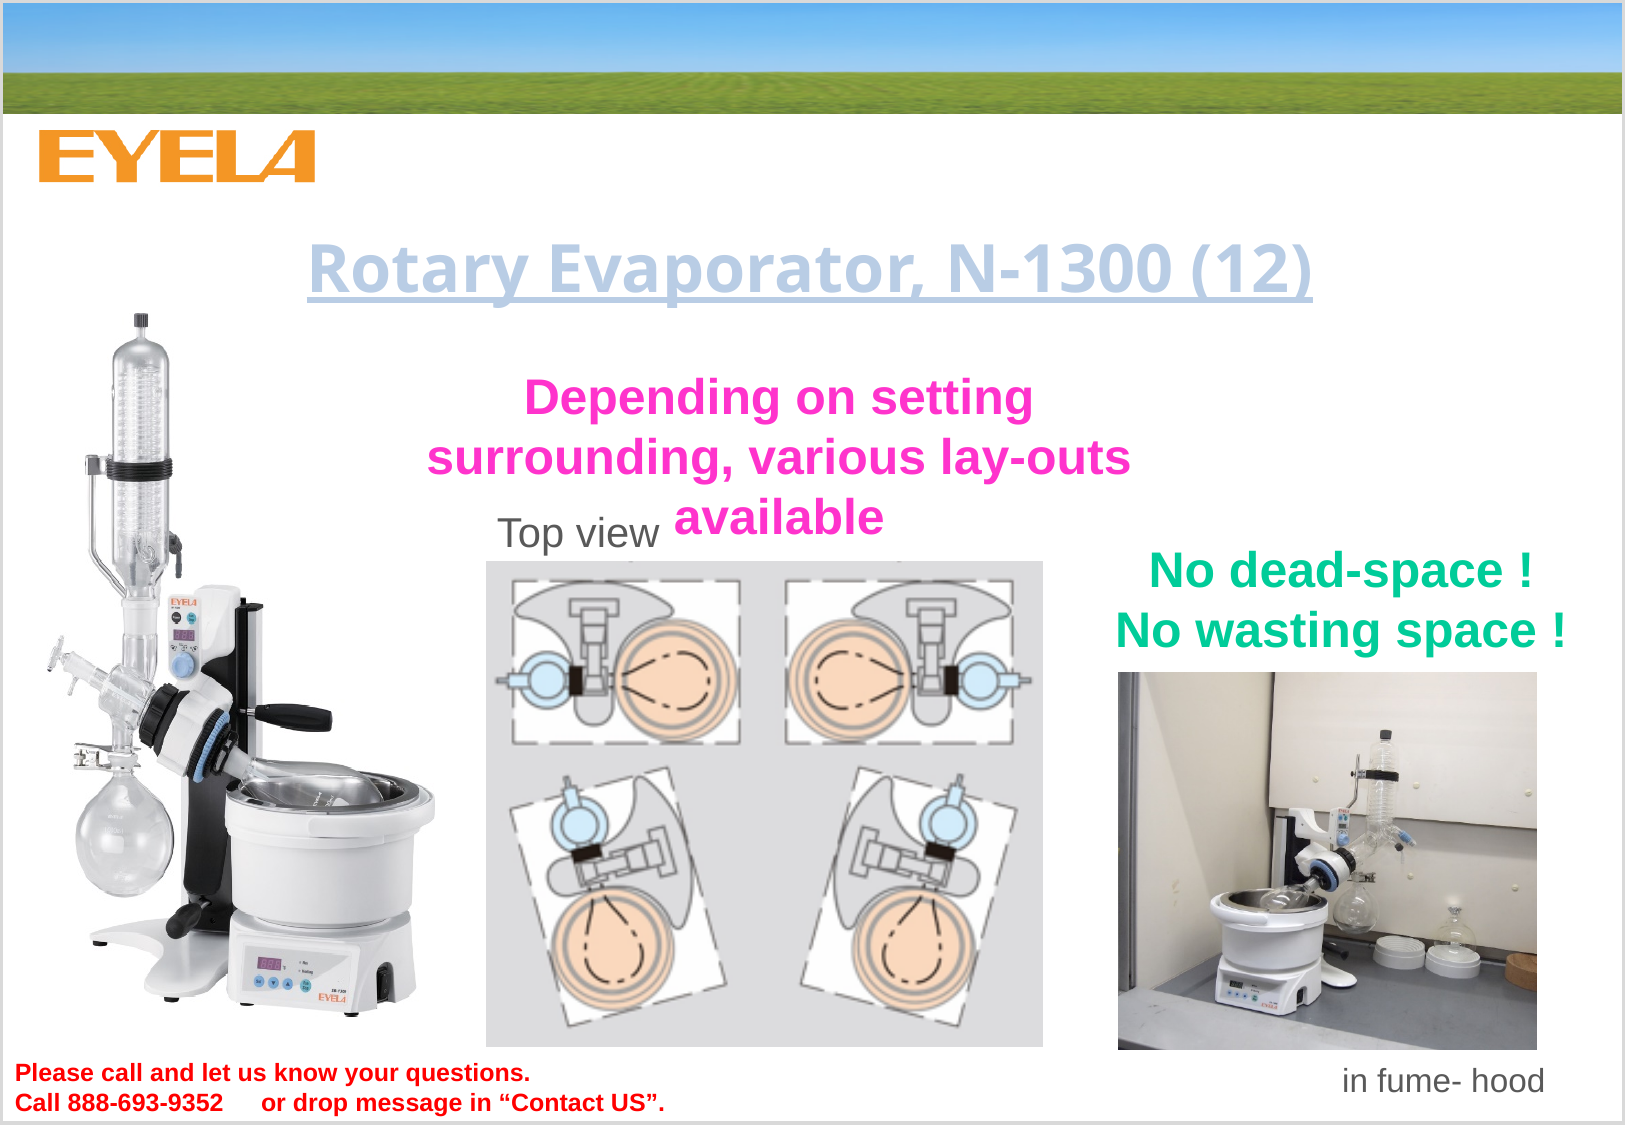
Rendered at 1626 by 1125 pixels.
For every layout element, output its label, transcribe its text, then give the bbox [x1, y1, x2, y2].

text_box No dead-space ! No wasting space ! [1058, 530, 1625, 665]
picture [47, 313, 435, 1018]
text_box Top view [482, 498, 726, 563]
picture [1117, 672, 1537, 1050]
text_box [0, 552, 1625, 1125]
text_box Depending on setting surrounding, various lay-outs available [439, 356, 1205, 552]
text_box in fume- hood [1327, 1051, 1625, 1107]
text_box [0, 0, 1625, 1049]
picture [32, 121, 321, 188]
picture [486, 560, 1043, 1047]
text_box Please call and let us know your questions. Call 888-693-9352 or drop message in “Contact US”. [0, 1049, 804, 1124]
